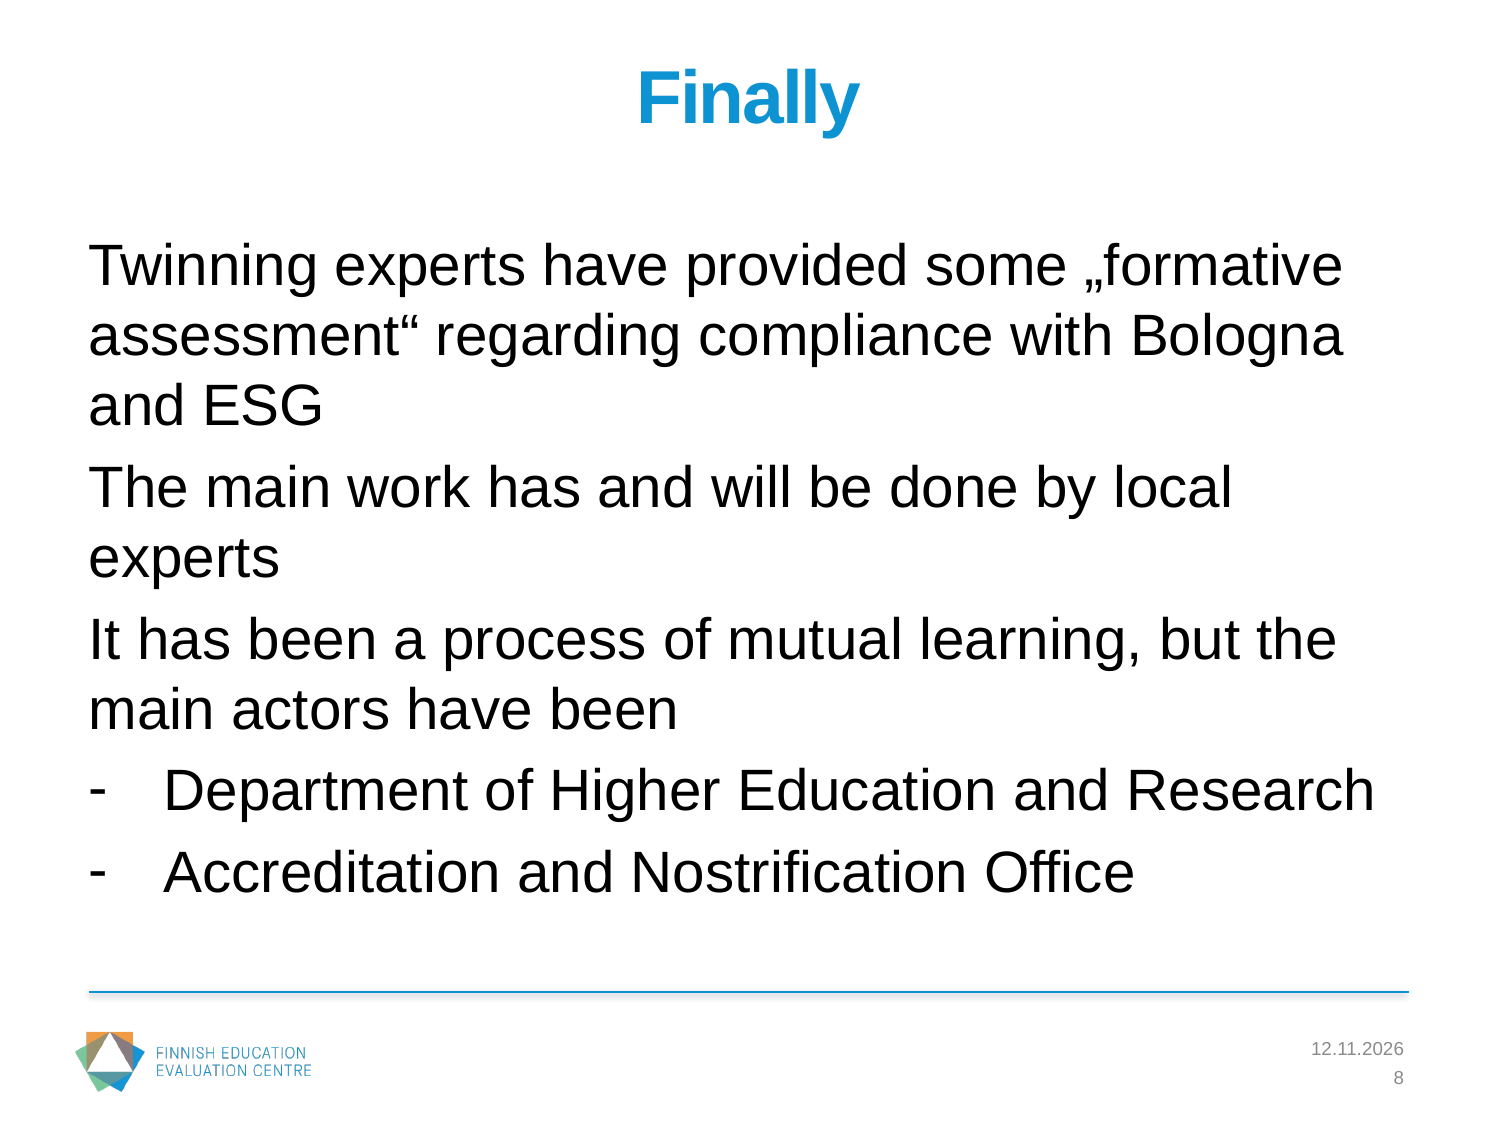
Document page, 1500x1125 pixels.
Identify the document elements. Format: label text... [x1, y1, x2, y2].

list Twinning experts have provided some „formative assessment“ regarding compliance with Bologna and ESG The main work has and will be done by local experts It has been a process of mutual learning, but the main actors have been Department of Higher Education and Research Accreditation and Nostrification Office [88, 227, 1409, 993]
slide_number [810, 1033, 1405, 1063]
picture [28, 991, 358, 1125]
title Finally [88, 62, 1409, 227]
slide_number 8 [810, 1063, 1405, 1091]
